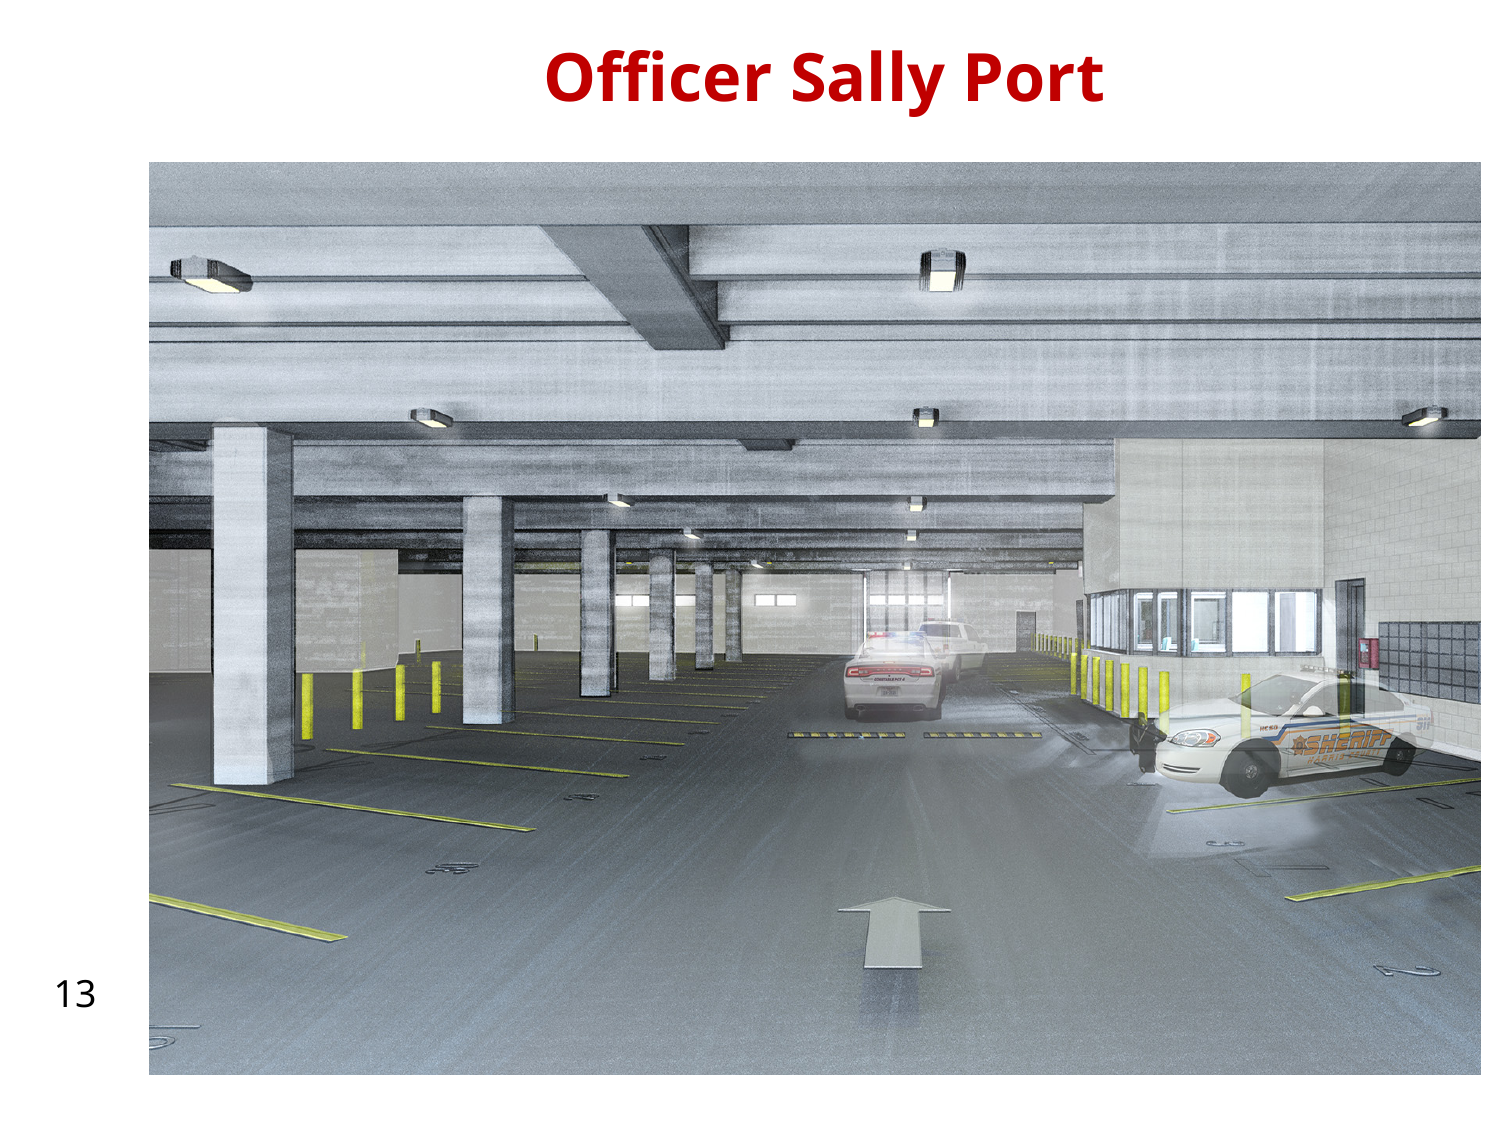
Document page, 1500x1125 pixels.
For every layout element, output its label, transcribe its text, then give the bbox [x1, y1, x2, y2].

text_box 13 [24, 962, 125, 1023]
text_box Officer Sally Port [493, 27, 1156, 122]
picture [149, 162, 1481, 1076]
